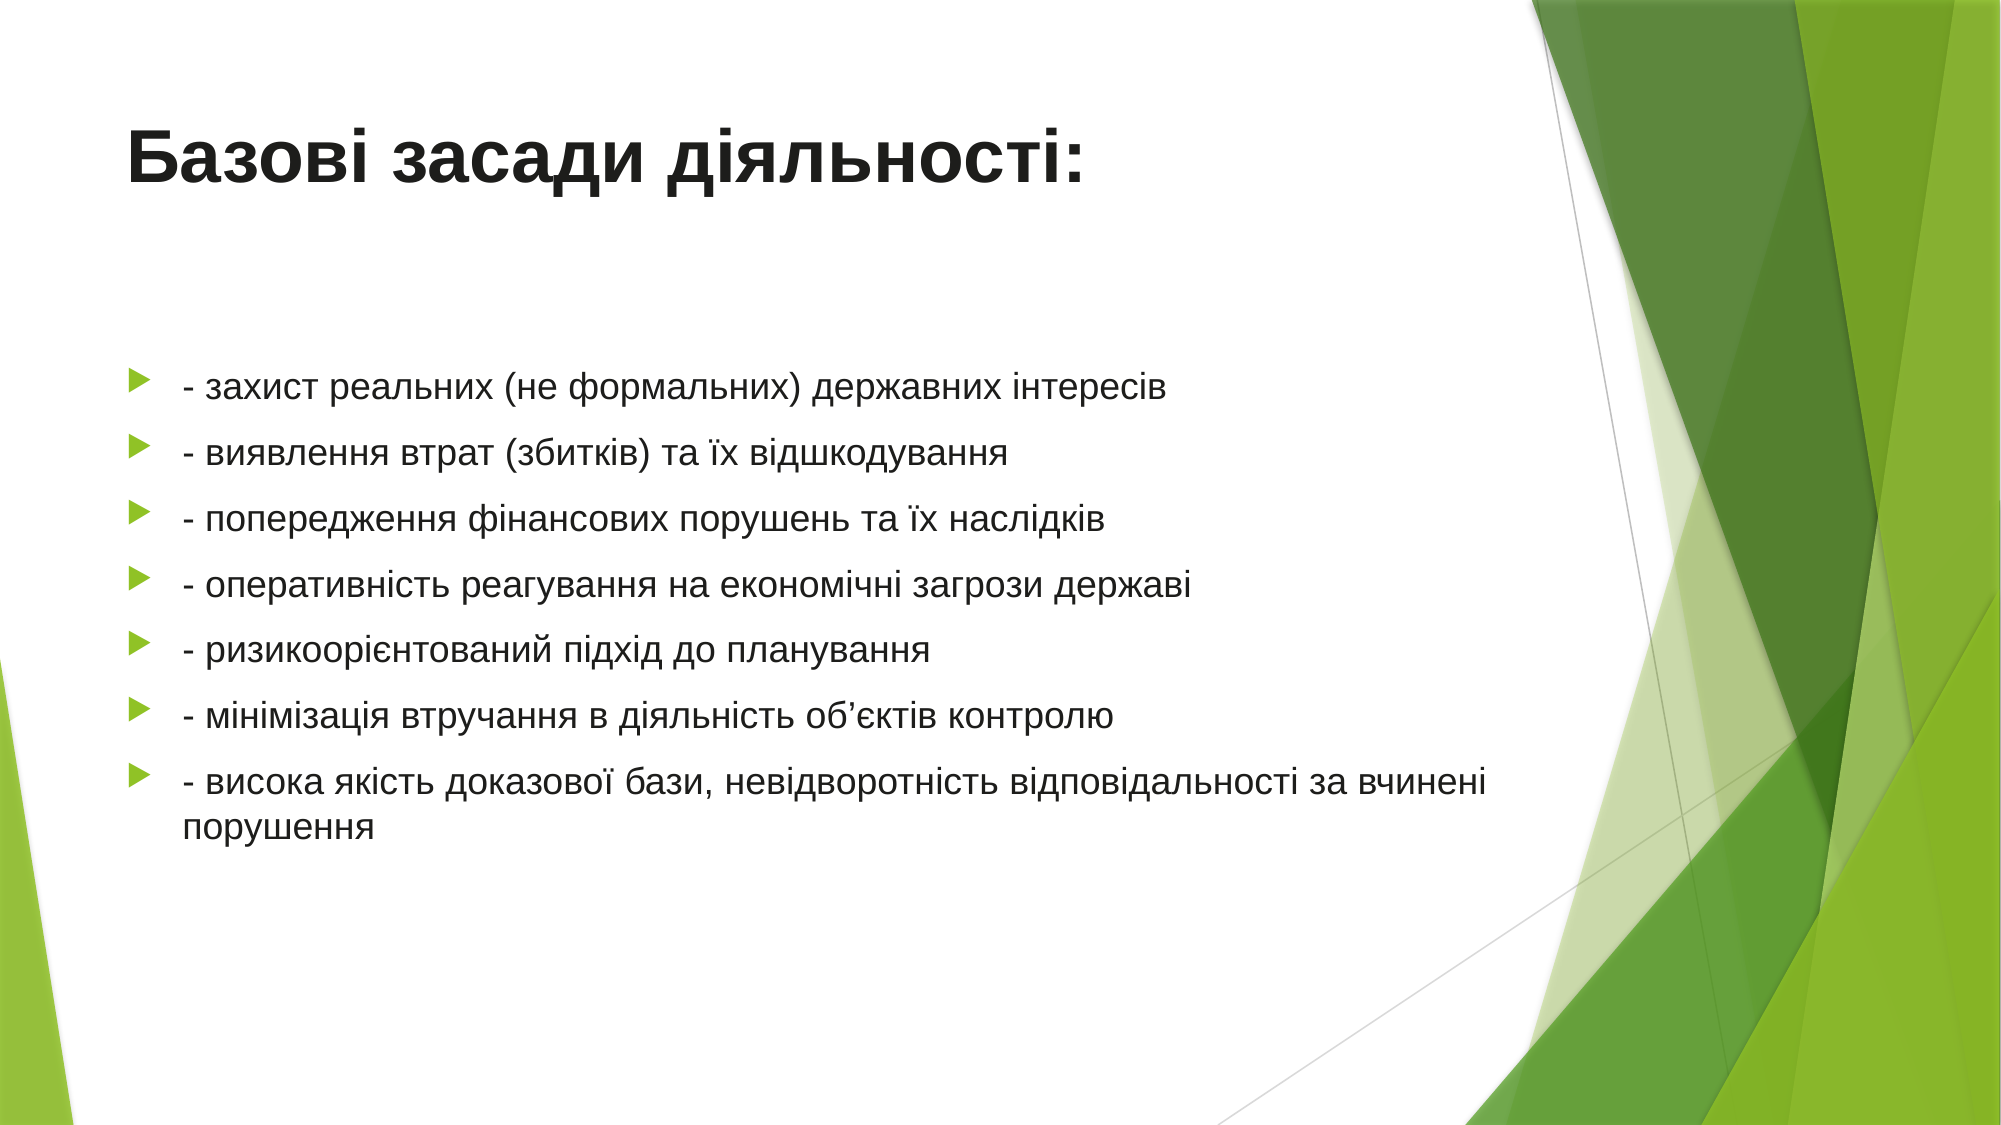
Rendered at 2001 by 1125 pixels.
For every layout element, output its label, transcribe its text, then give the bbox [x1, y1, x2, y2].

list - захист реальних (не формальних) державних інтересів - виявлення втрат (збитків) та їх відшкодування - попередження фінансових порушень та їх наслідків - оперативність реагування на економічні загрози державі - ризикоорієнтований підхід до планування - мінімізація втручання в діяльність об’єктів контролю - висока якість доказової бази, невідворотність відповідальності за вчинені порушення [111, 354, 1522, 992]
title Базові засади діяльності: [111, 99, 1522, 317]
